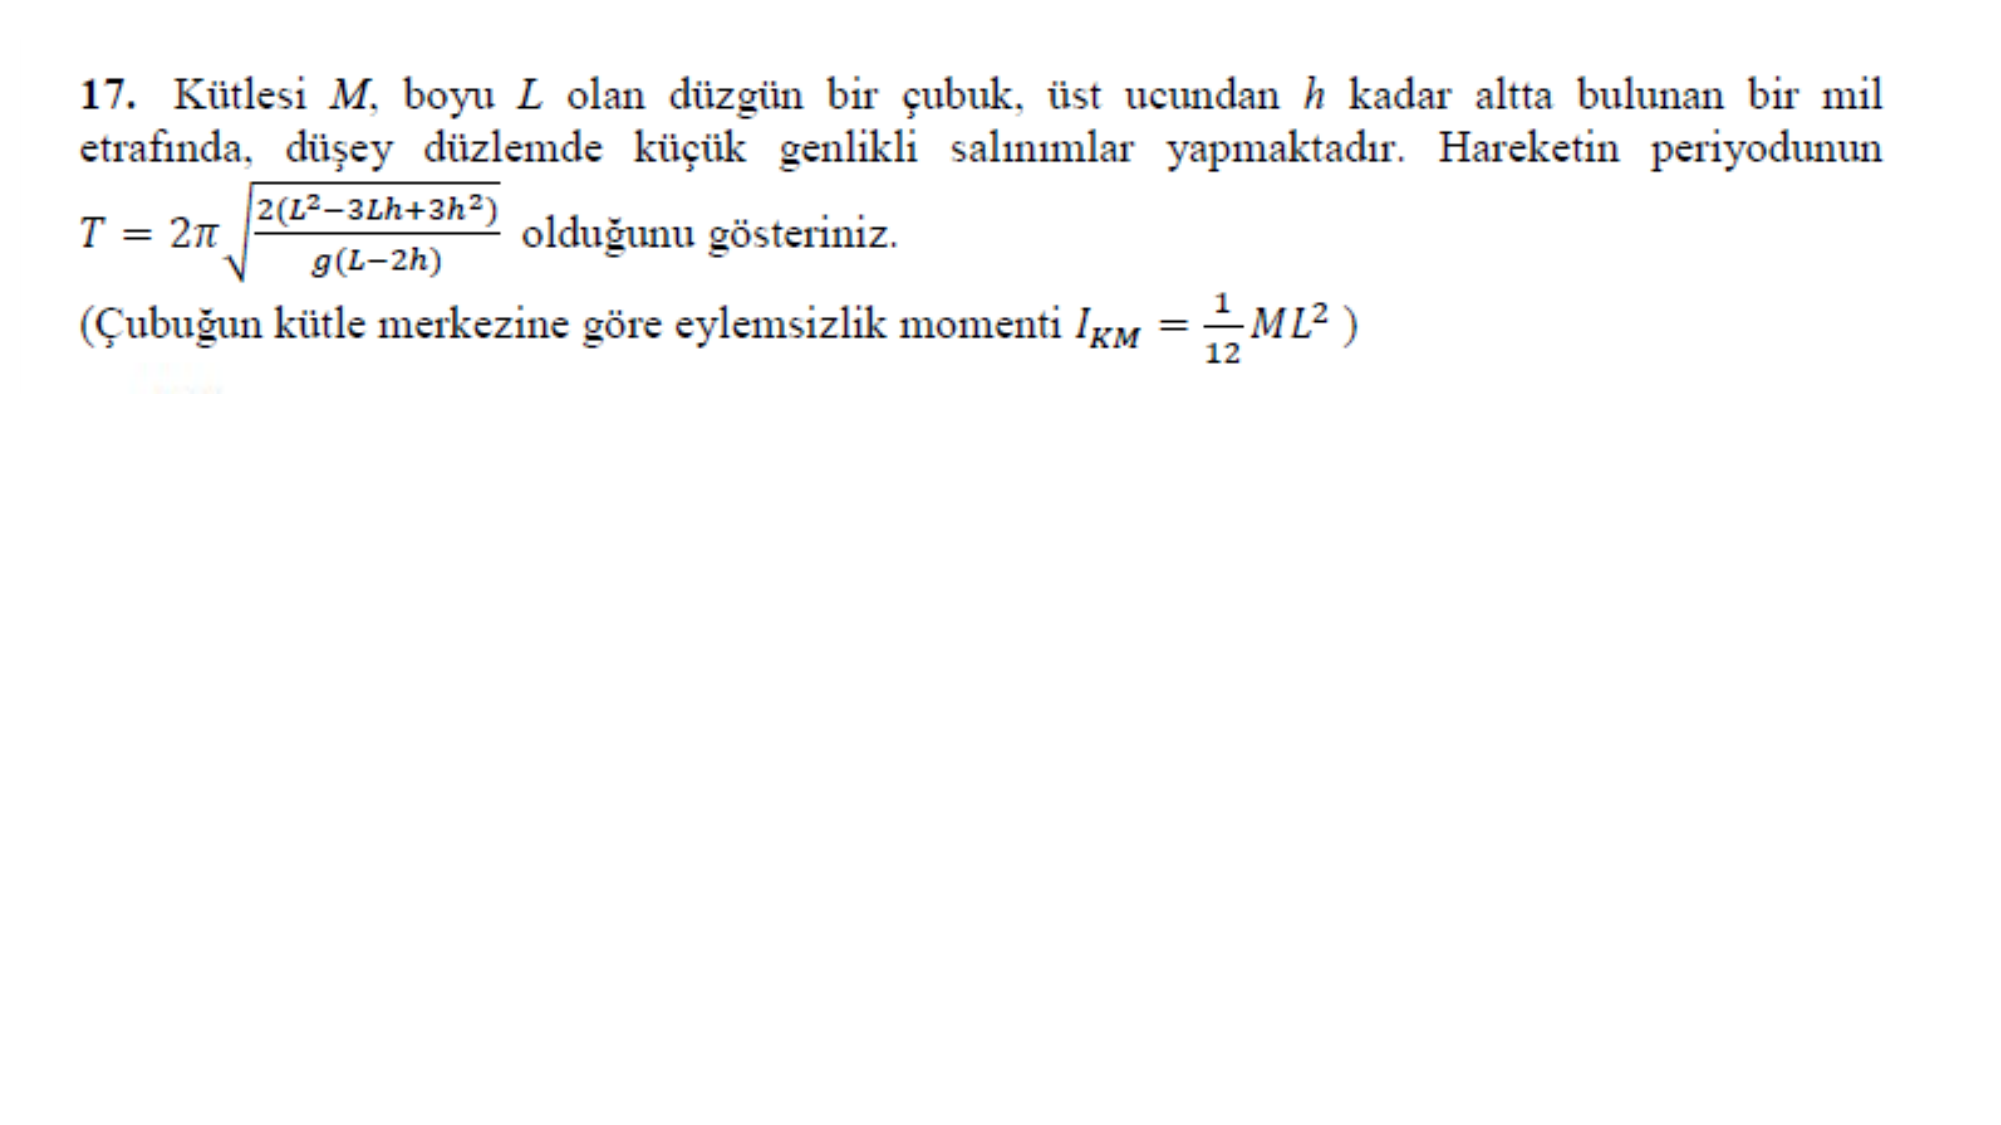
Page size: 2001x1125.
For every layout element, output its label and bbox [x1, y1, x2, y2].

picture [19, 39, 1993, 394]
